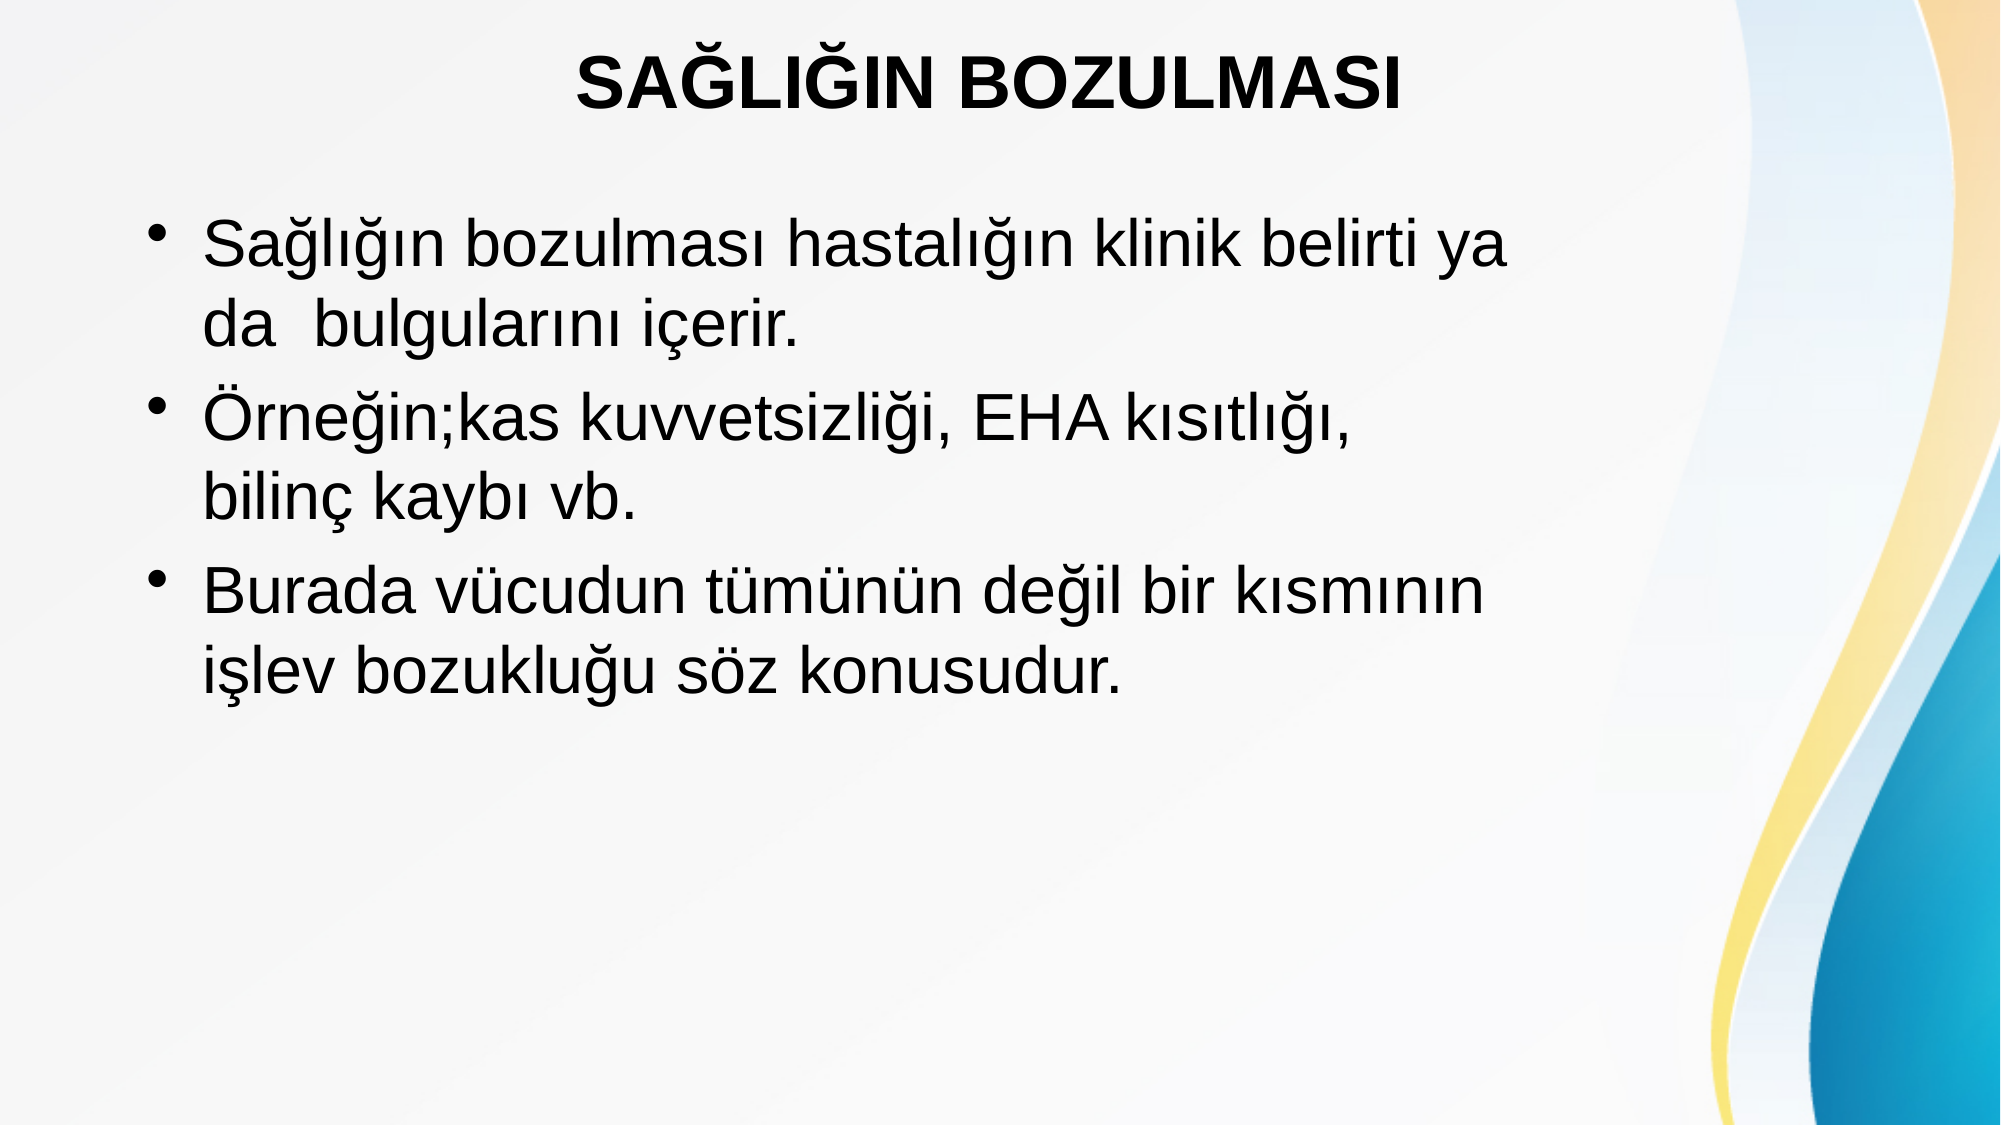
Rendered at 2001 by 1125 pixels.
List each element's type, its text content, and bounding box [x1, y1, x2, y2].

picture [0, 0, 2001, 1125]
title SAĞLIĞIN BOZULMASI [99, 30, 1901, 127]
list Sağlığın bozulması hastalığın klinik belirti ya da bulgularını içerir. Örneğin;kas kuvvetsizliği, EHA kısıtlığı, bilinç kaybı vb. Burada vücudun tümünün değil bir kısmının işlev bozukluğu söz konusudur. [131, 192, 1530, 1006]
